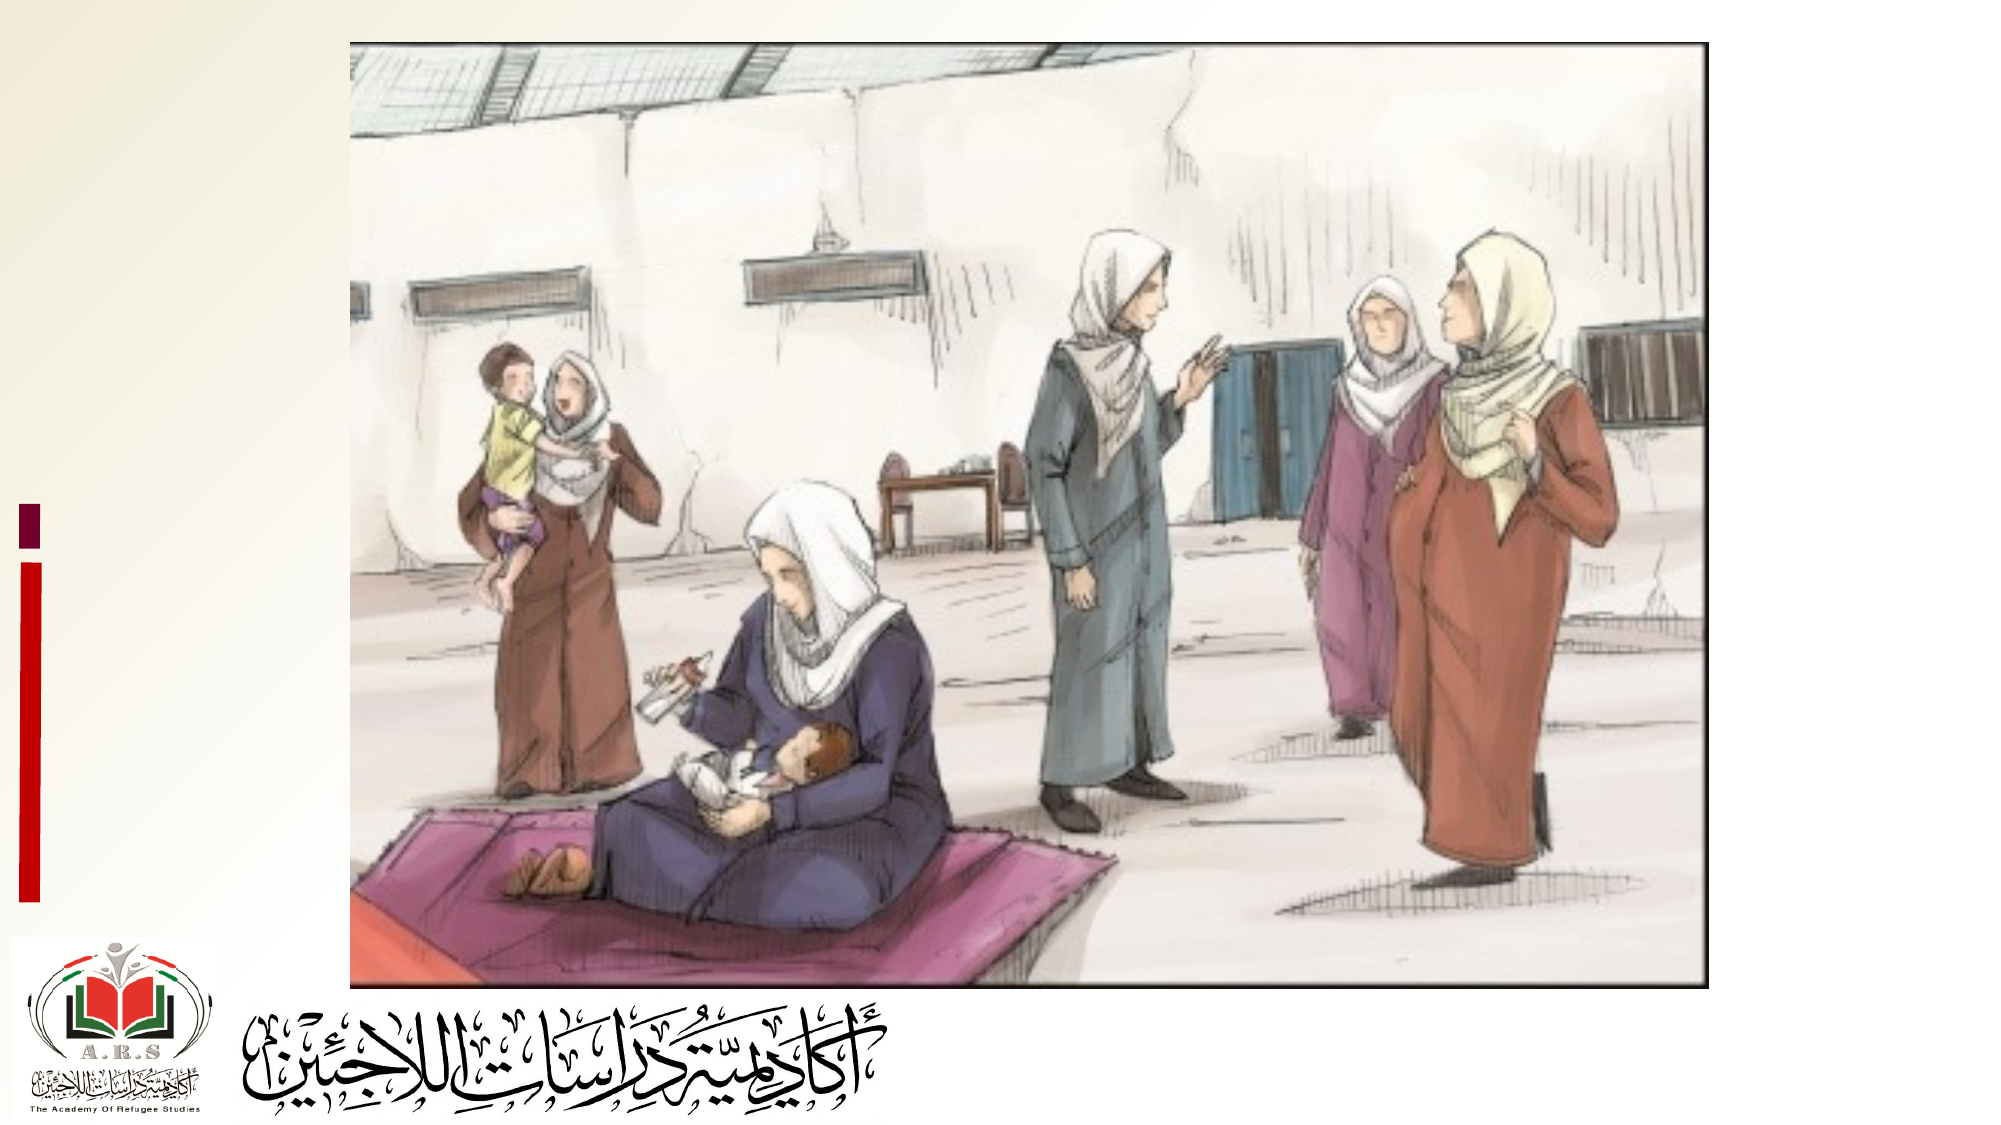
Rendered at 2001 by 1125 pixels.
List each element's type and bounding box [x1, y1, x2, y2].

picture [234, 42, 1709, 1125]
picture [11, 937, 219, 1120]
